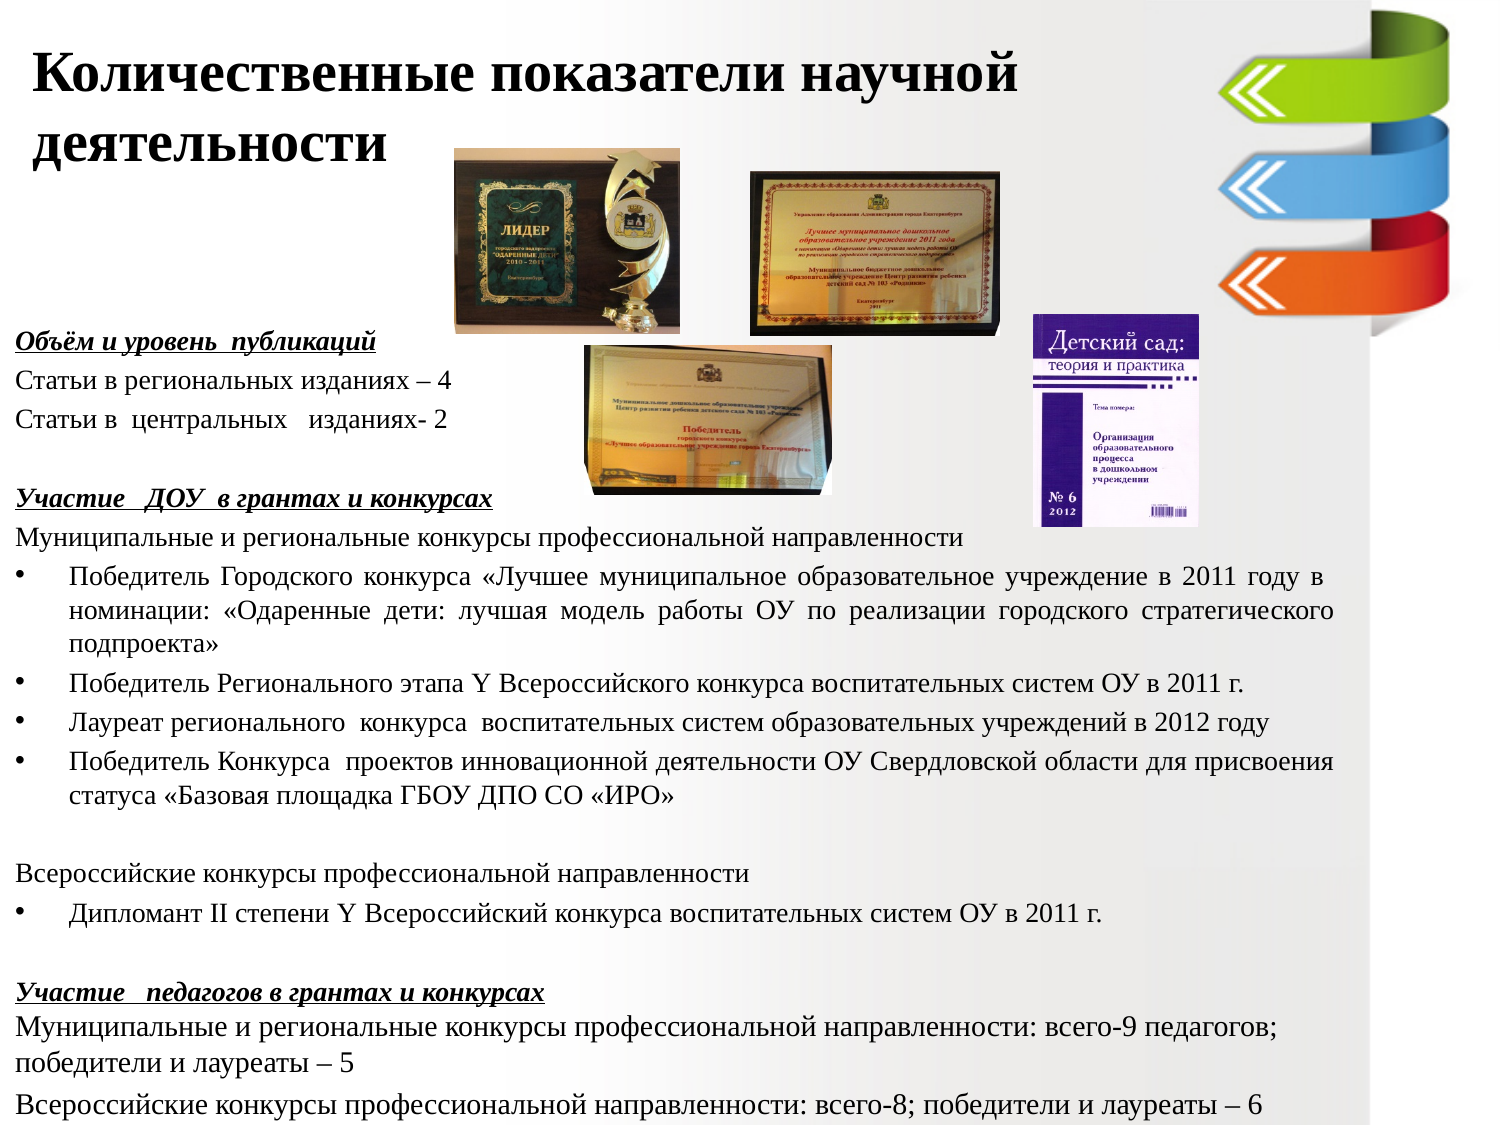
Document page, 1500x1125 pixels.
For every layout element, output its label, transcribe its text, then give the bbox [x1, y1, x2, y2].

picture [584, 345, 832, 496]
list Объём и уровень публикаций Статьи в региональных изданиях – 4 Статьи в центральных изданиях- 2 Участие ДОУ в грантах и конкурсах Муниципальные и региональные конкурсы профессиональной направленности Победитель Городского конкурса «Лучшее муниципальное образовательное учреждение в 2011 году в номинации: «Одаренные дети: лучшая модель работы ОУ по реализации городского стратегического подпроекта» Победитель Регионального этапа Y Всероссийского конкурса воспитательных систем ОУ в 2011 г. Лауреат регионального конкурса воспитательных систем образовательных учреждений в 2012 году Победитель Конкурса проектов инновационной деятельности ОУ Свердловской области для присвоения статуса «Базовая площадка ГБОУ ДПО СО «ИРО» Всероссийские конкурсы профессиональной направленности Дипломант II степени Y Всероссийский конкурса воспитательных систем ОУ в 2011 г. Участие педагогов в грантах и конкурсах Муниципальные и региональные конкурсы профессиональной направленности: всего-9 педагогов; победители и лауреаты – 5 Всероссийские конкурсы профессиональной направленности: всего-8; победители и лауреаты – 6 [0, 314, 1351, 1125]
picture [0, 0, 1500, 1125]
title Количественные показатели научной деятельности [17, 18, 1158, 188]
